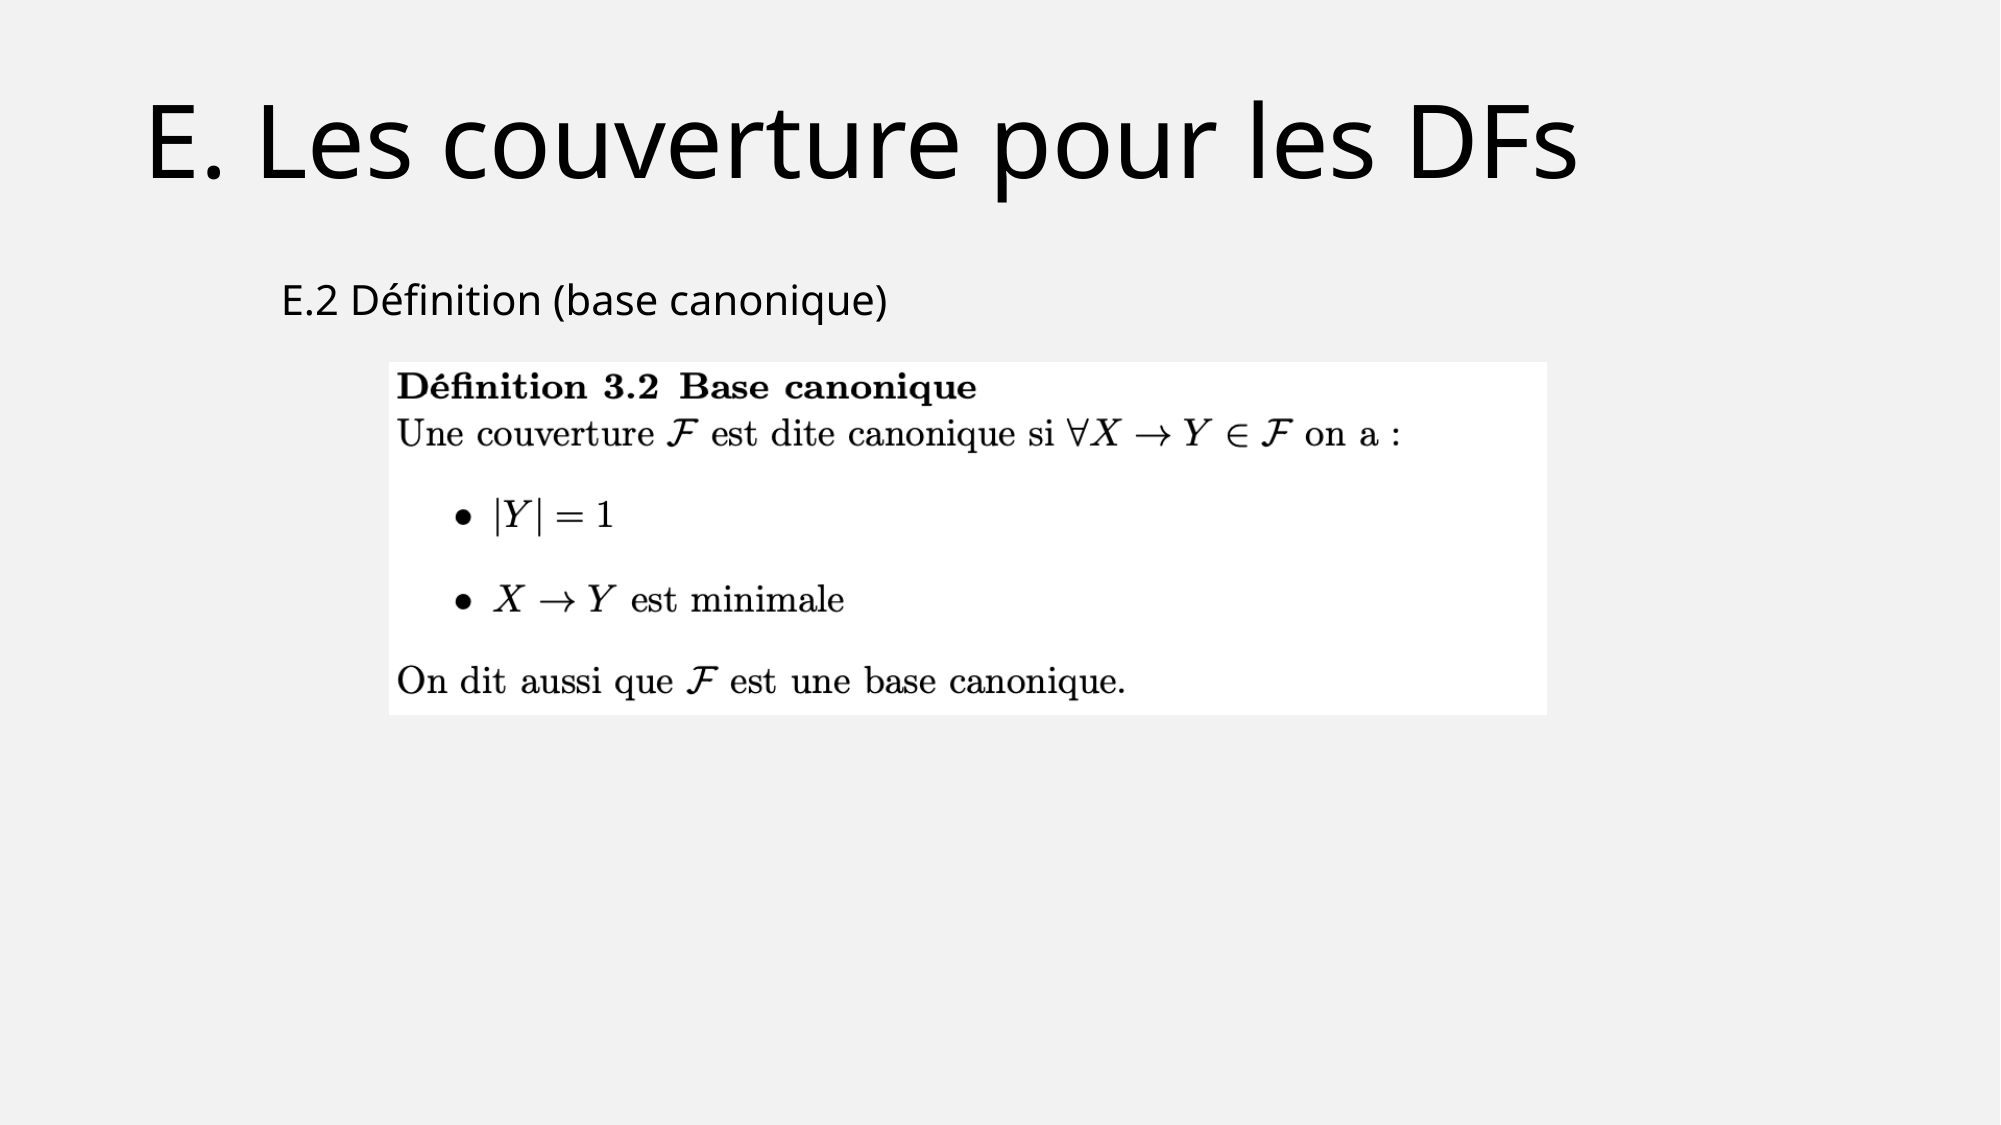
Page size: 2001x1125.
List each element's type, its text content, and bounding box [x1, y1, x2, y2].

text_box E. Les couverture pour les DFs [129, 69, 1668, 220]
text_box E.2 Définition (base canonique) [266, 266, 1079, 331]
picture [389, 362, 1547, 715]
